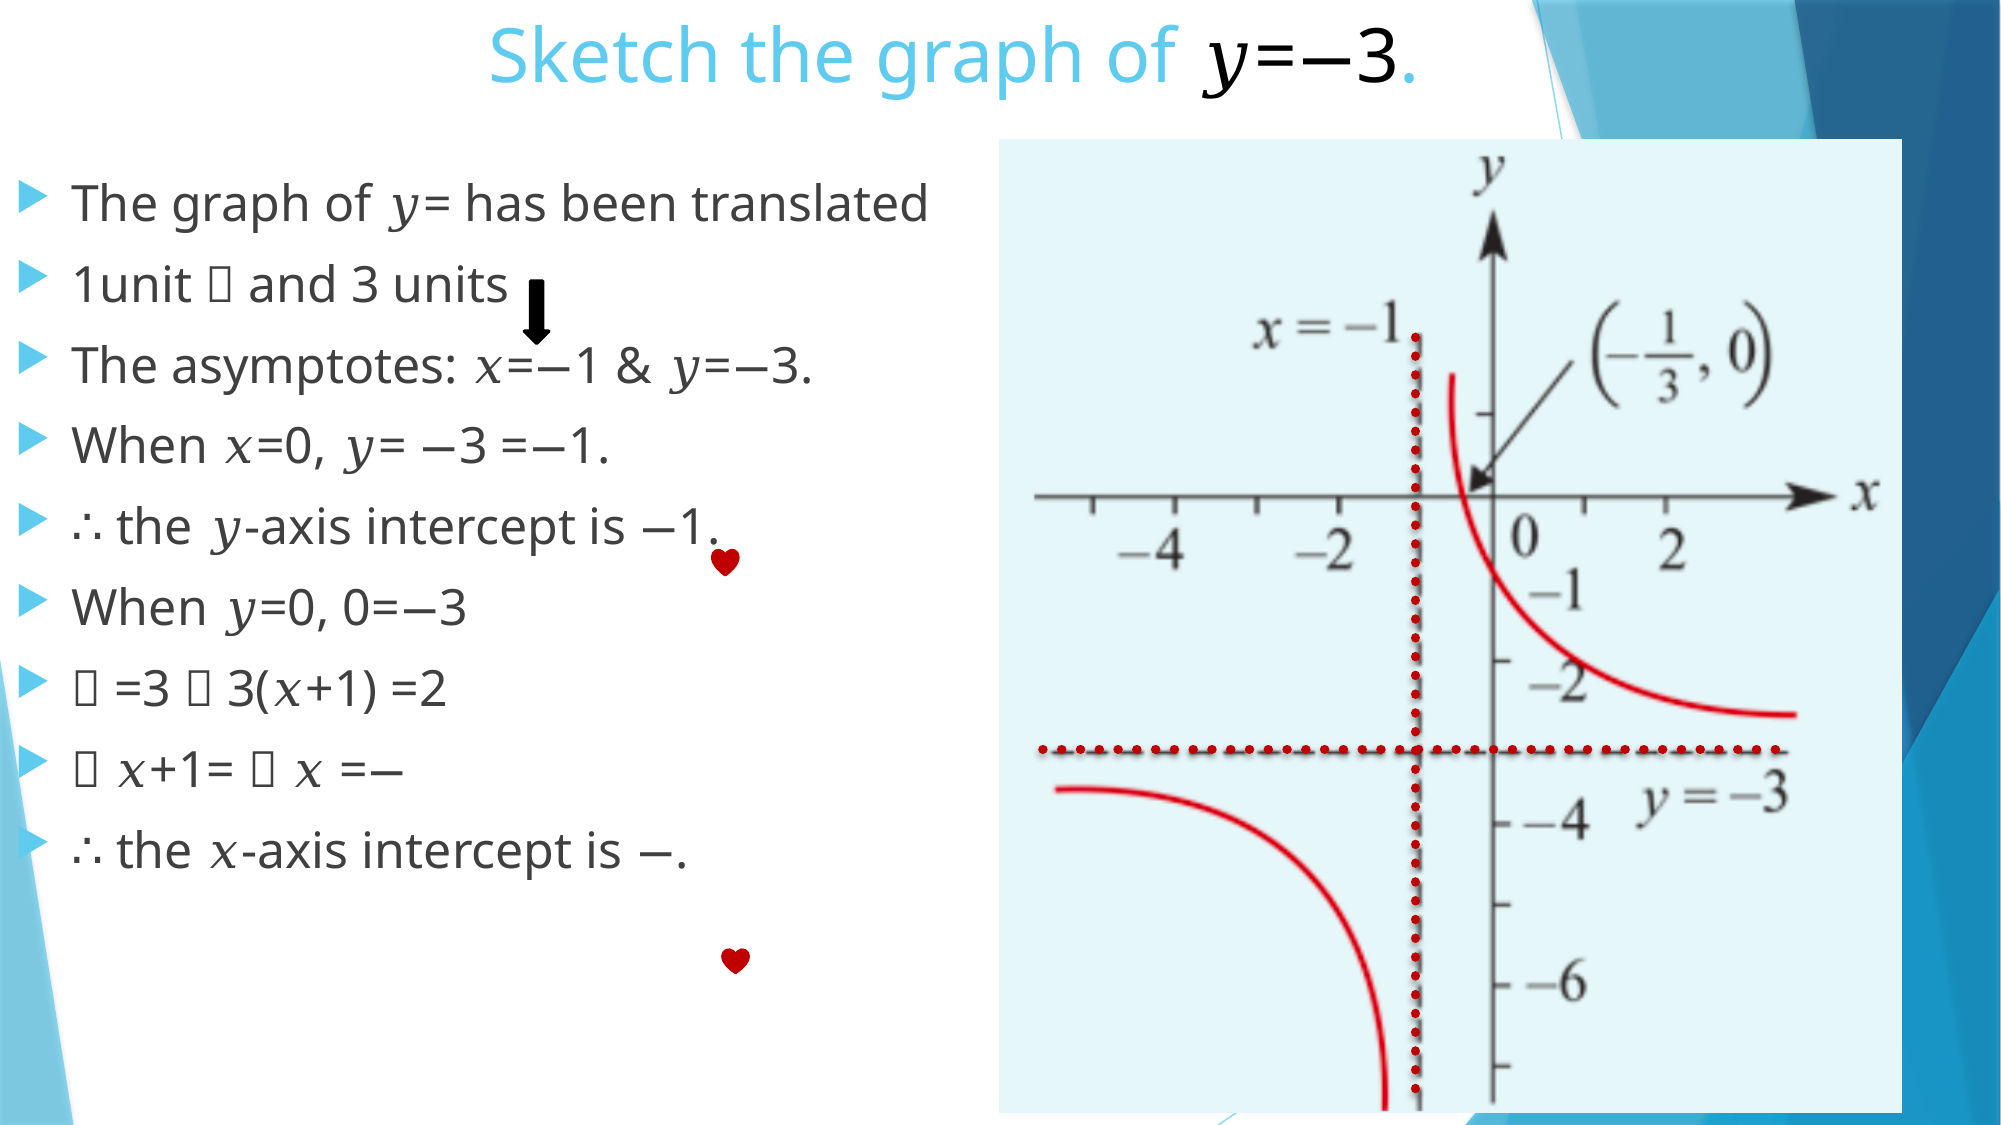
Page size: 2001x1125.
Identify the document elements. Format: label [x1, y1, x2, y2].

text_box [721, 948, 750, 974]
text_box [522, 279, 551, 345]
text_box [710, 548, 740, 577]
picture [998, 138, 1902, 1114]
